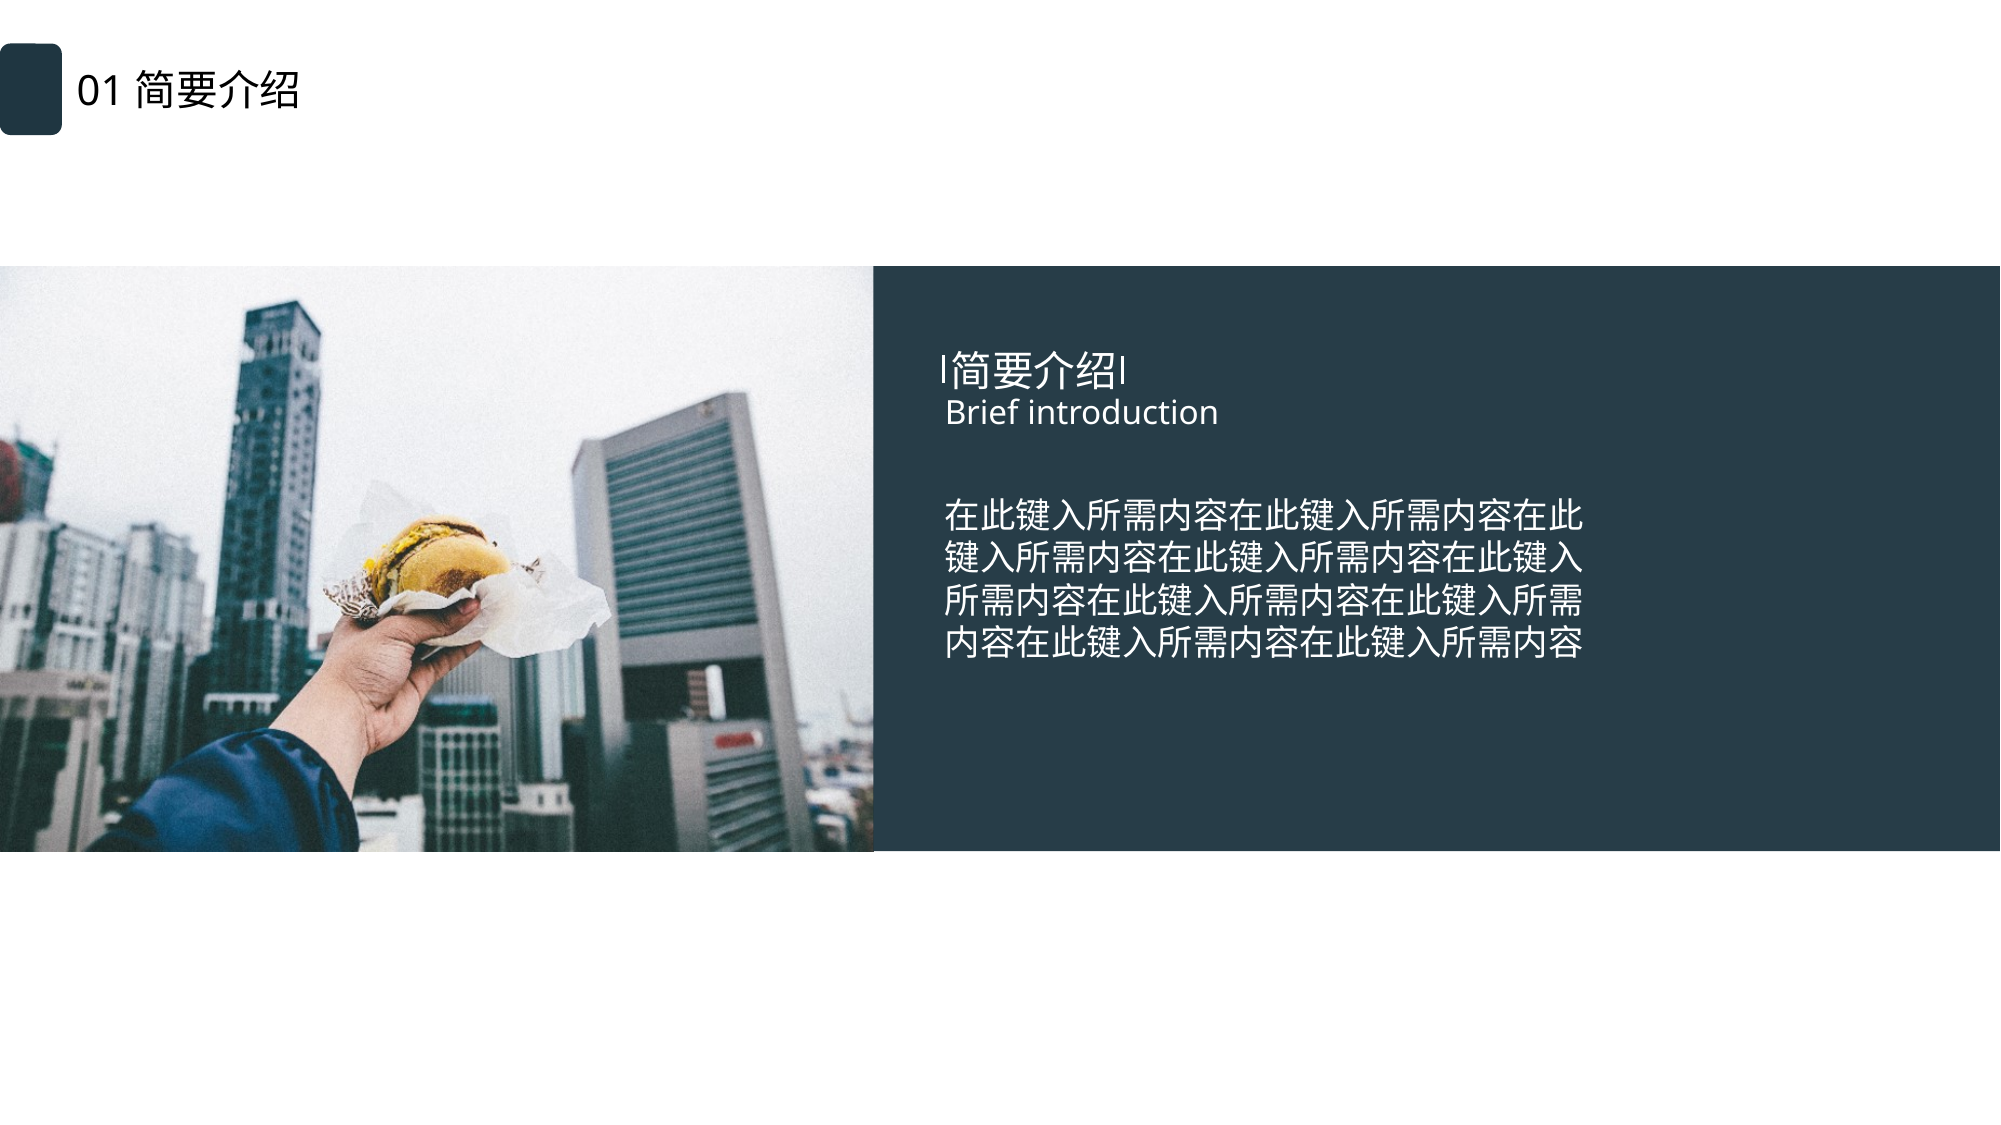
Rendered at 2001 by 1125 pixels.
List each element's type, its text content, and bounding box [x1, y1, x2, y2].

text_box 01简要介绍 [61, 56, 471, 122]
text_box 在此键入所需内容在此键入所需内容在此键入所需内容在此键入所需内容在此键入所需内容在此键入所需内容在此键入所需内容在此键入所需内容在此键入所需内容 [929, 485, 1620, 716]
text_box Brief introduction [930, 383, 1315, 484]
text_box 简要介绍 [935, 337, 1247, 383]
picture [0, 266, 874, 852]
text_box [872, 265, 2000, 852]
text_box [0, 42, 63, 137]
